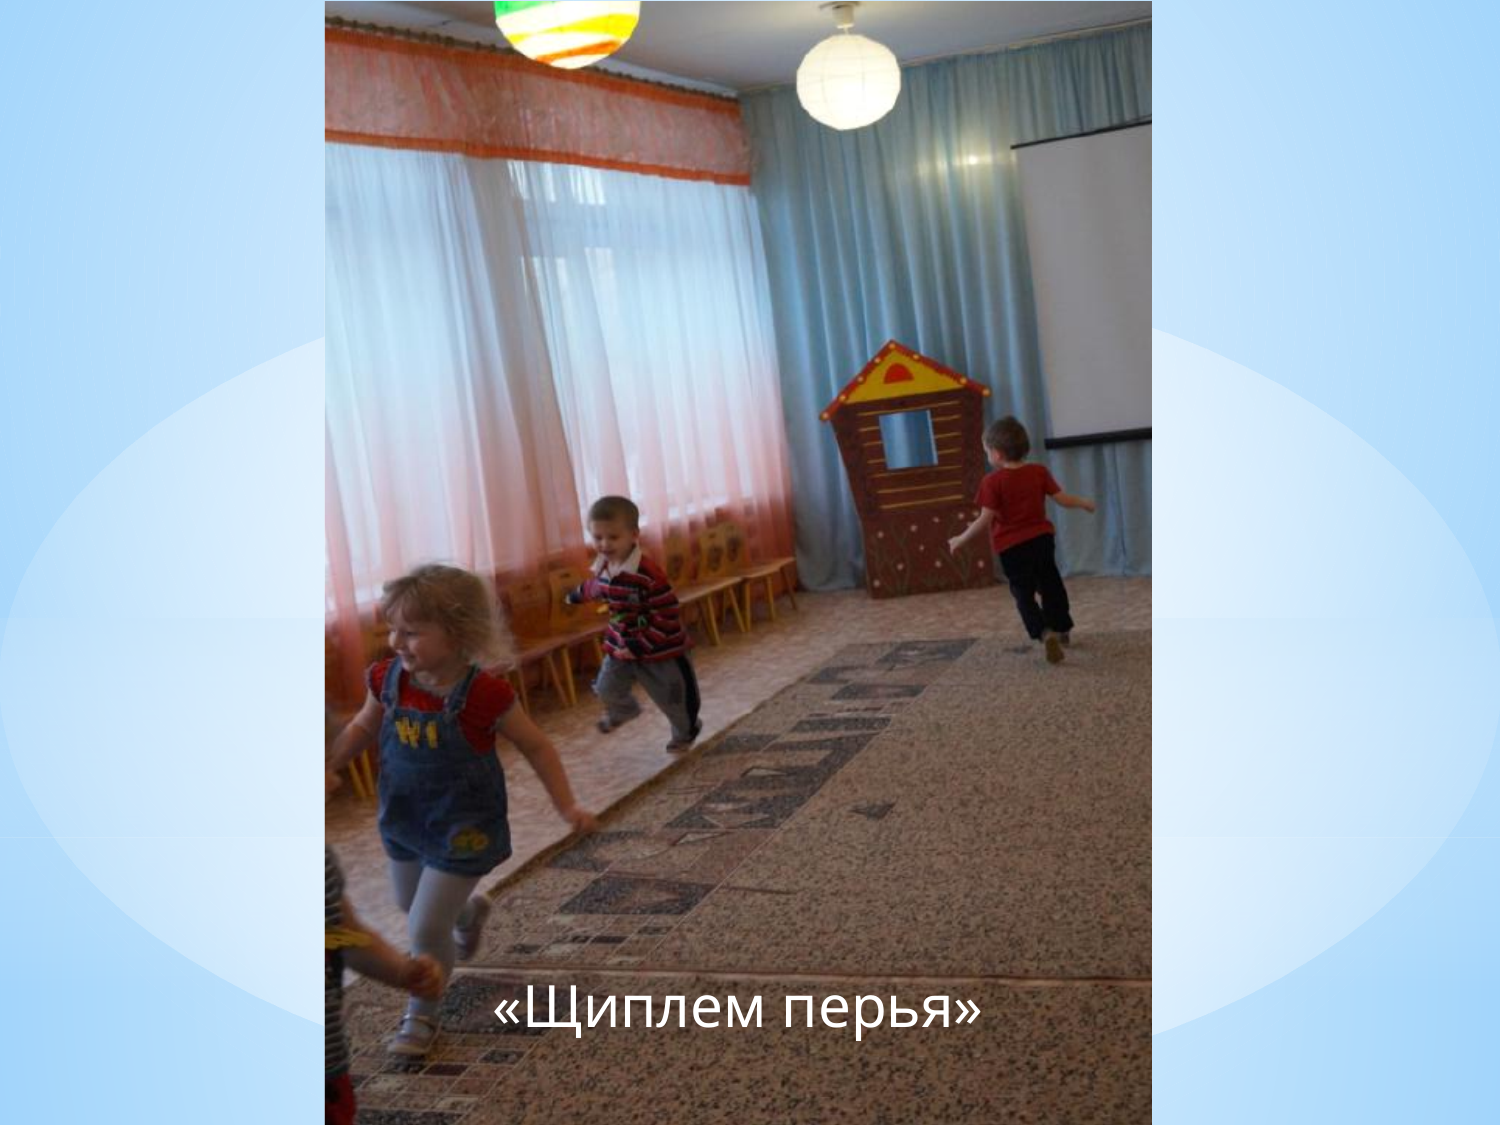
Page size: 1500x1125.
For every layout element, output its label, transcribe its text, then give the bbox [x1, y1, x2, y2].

text_box «Щиплем перья» [425, 984, 1052, 1047]
picture [175, 2, 1301, 1125]
